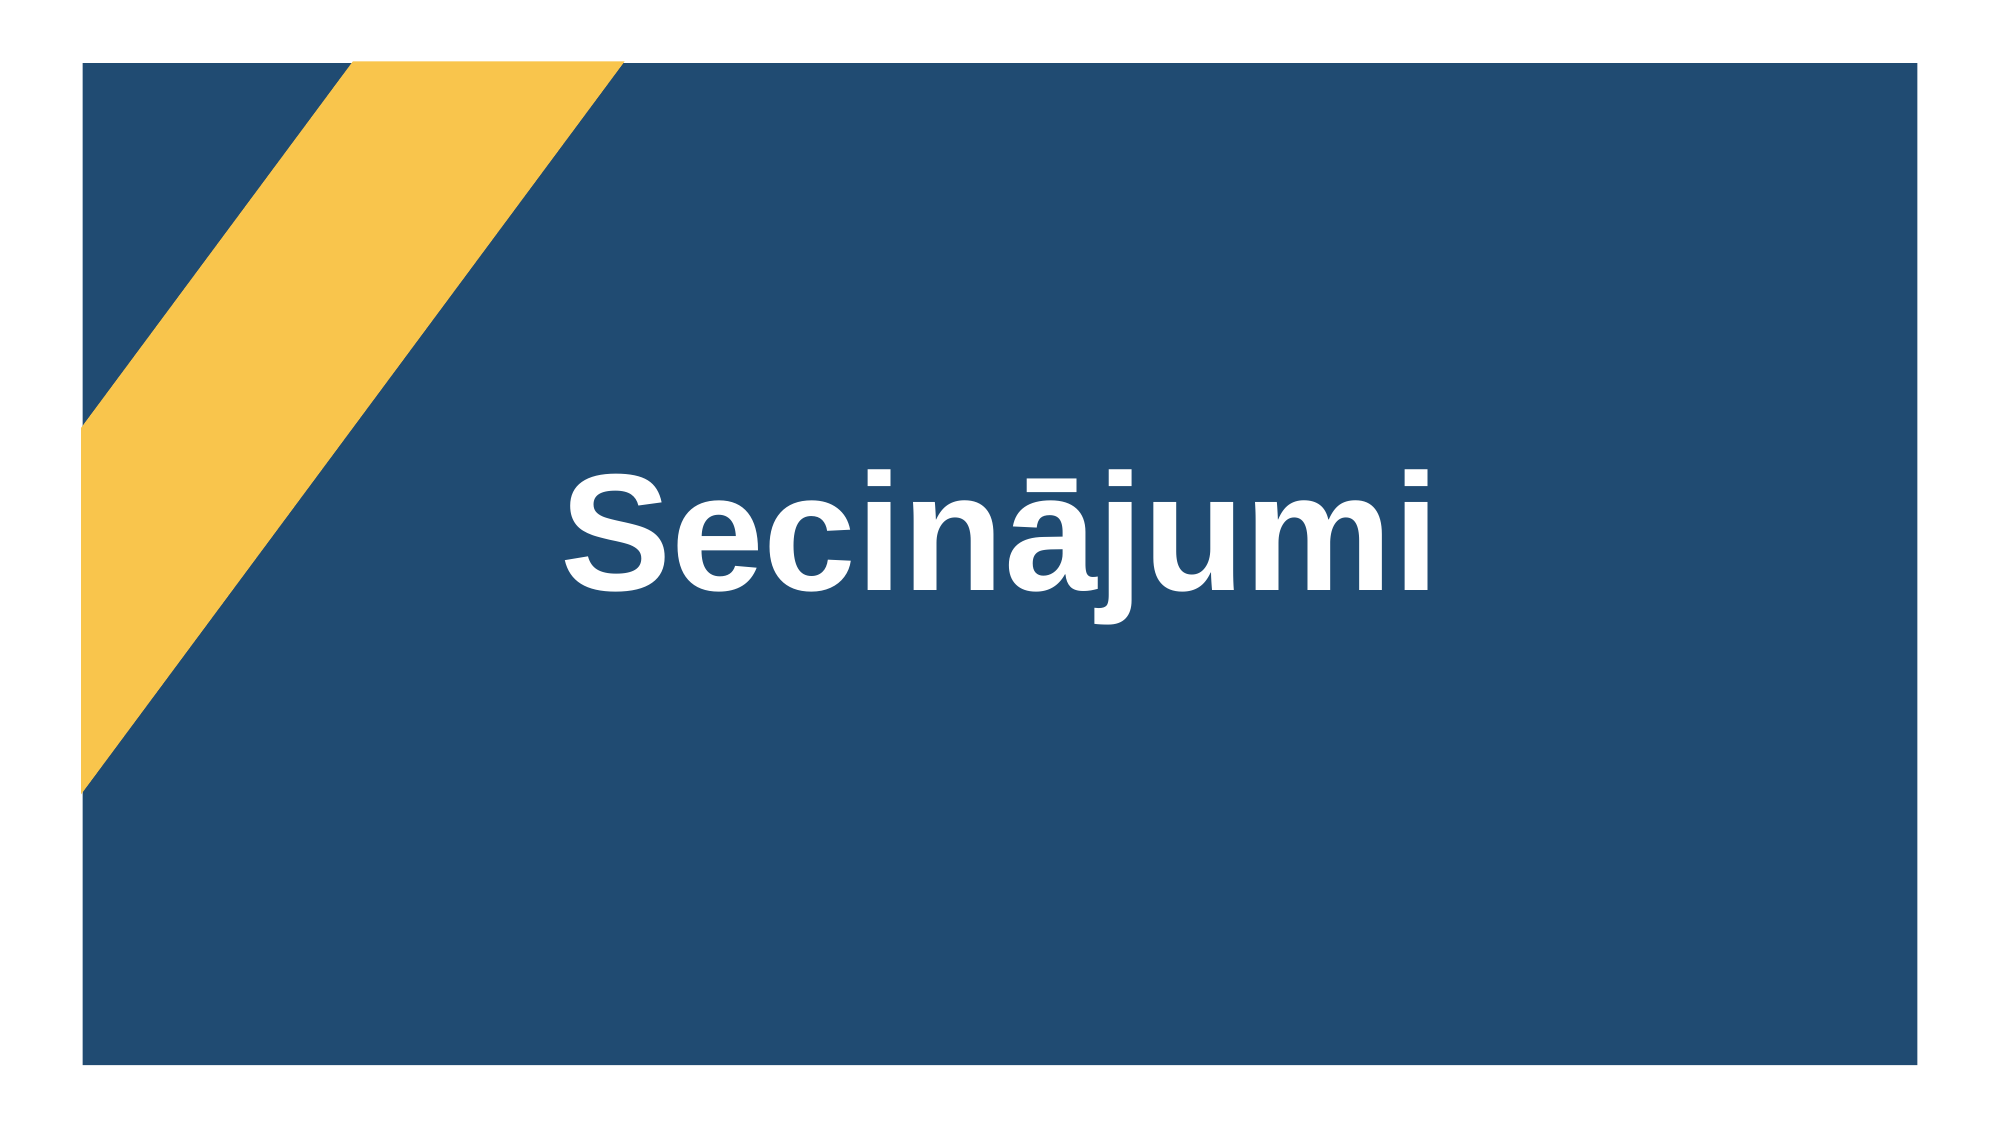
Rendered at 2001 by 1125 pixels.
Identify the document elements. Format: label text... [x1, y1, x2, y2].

text_box Secinājumi [280, 438, 1719, 650]
